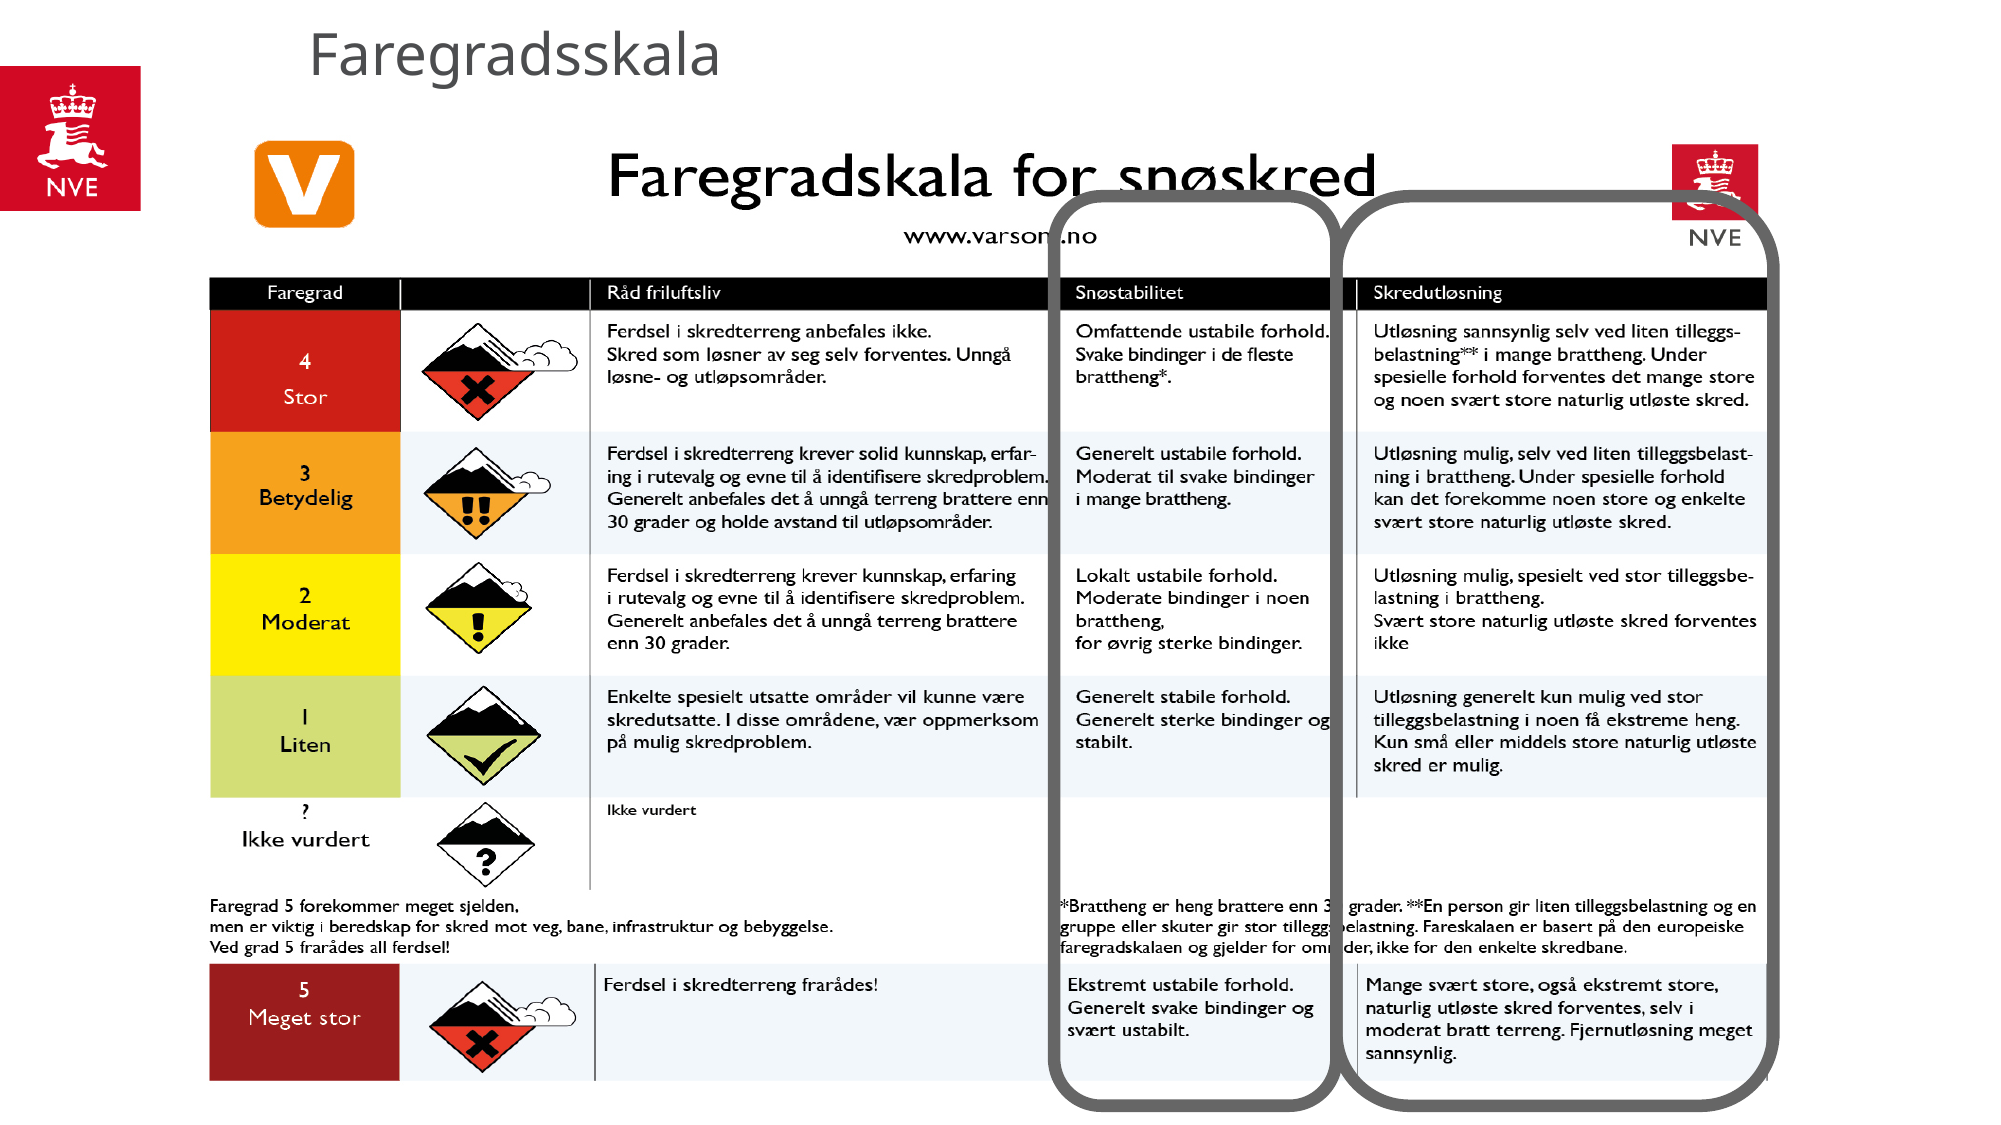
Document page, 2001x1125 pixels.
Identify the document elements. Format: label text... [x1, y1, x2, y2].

picture [161, 102, 1823, 1125]
title Faregradsskala [293, 9, 1644, 103]
